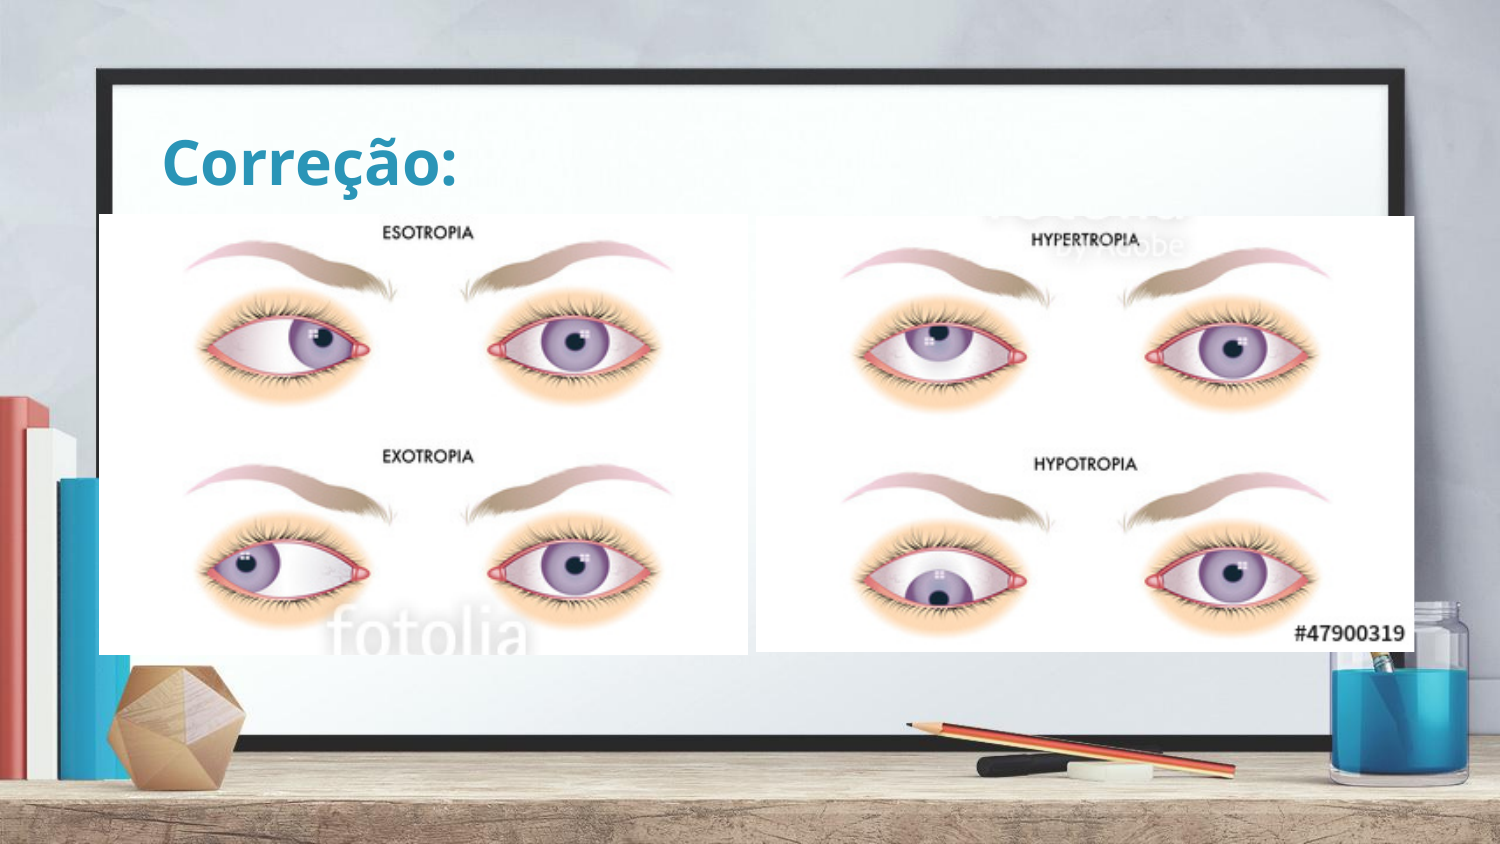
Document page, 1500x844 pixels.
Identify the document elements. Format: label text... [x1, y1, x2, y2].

title Correção: [146, 108, 1298, 215]
picture [0, 0, 1500, 844]
